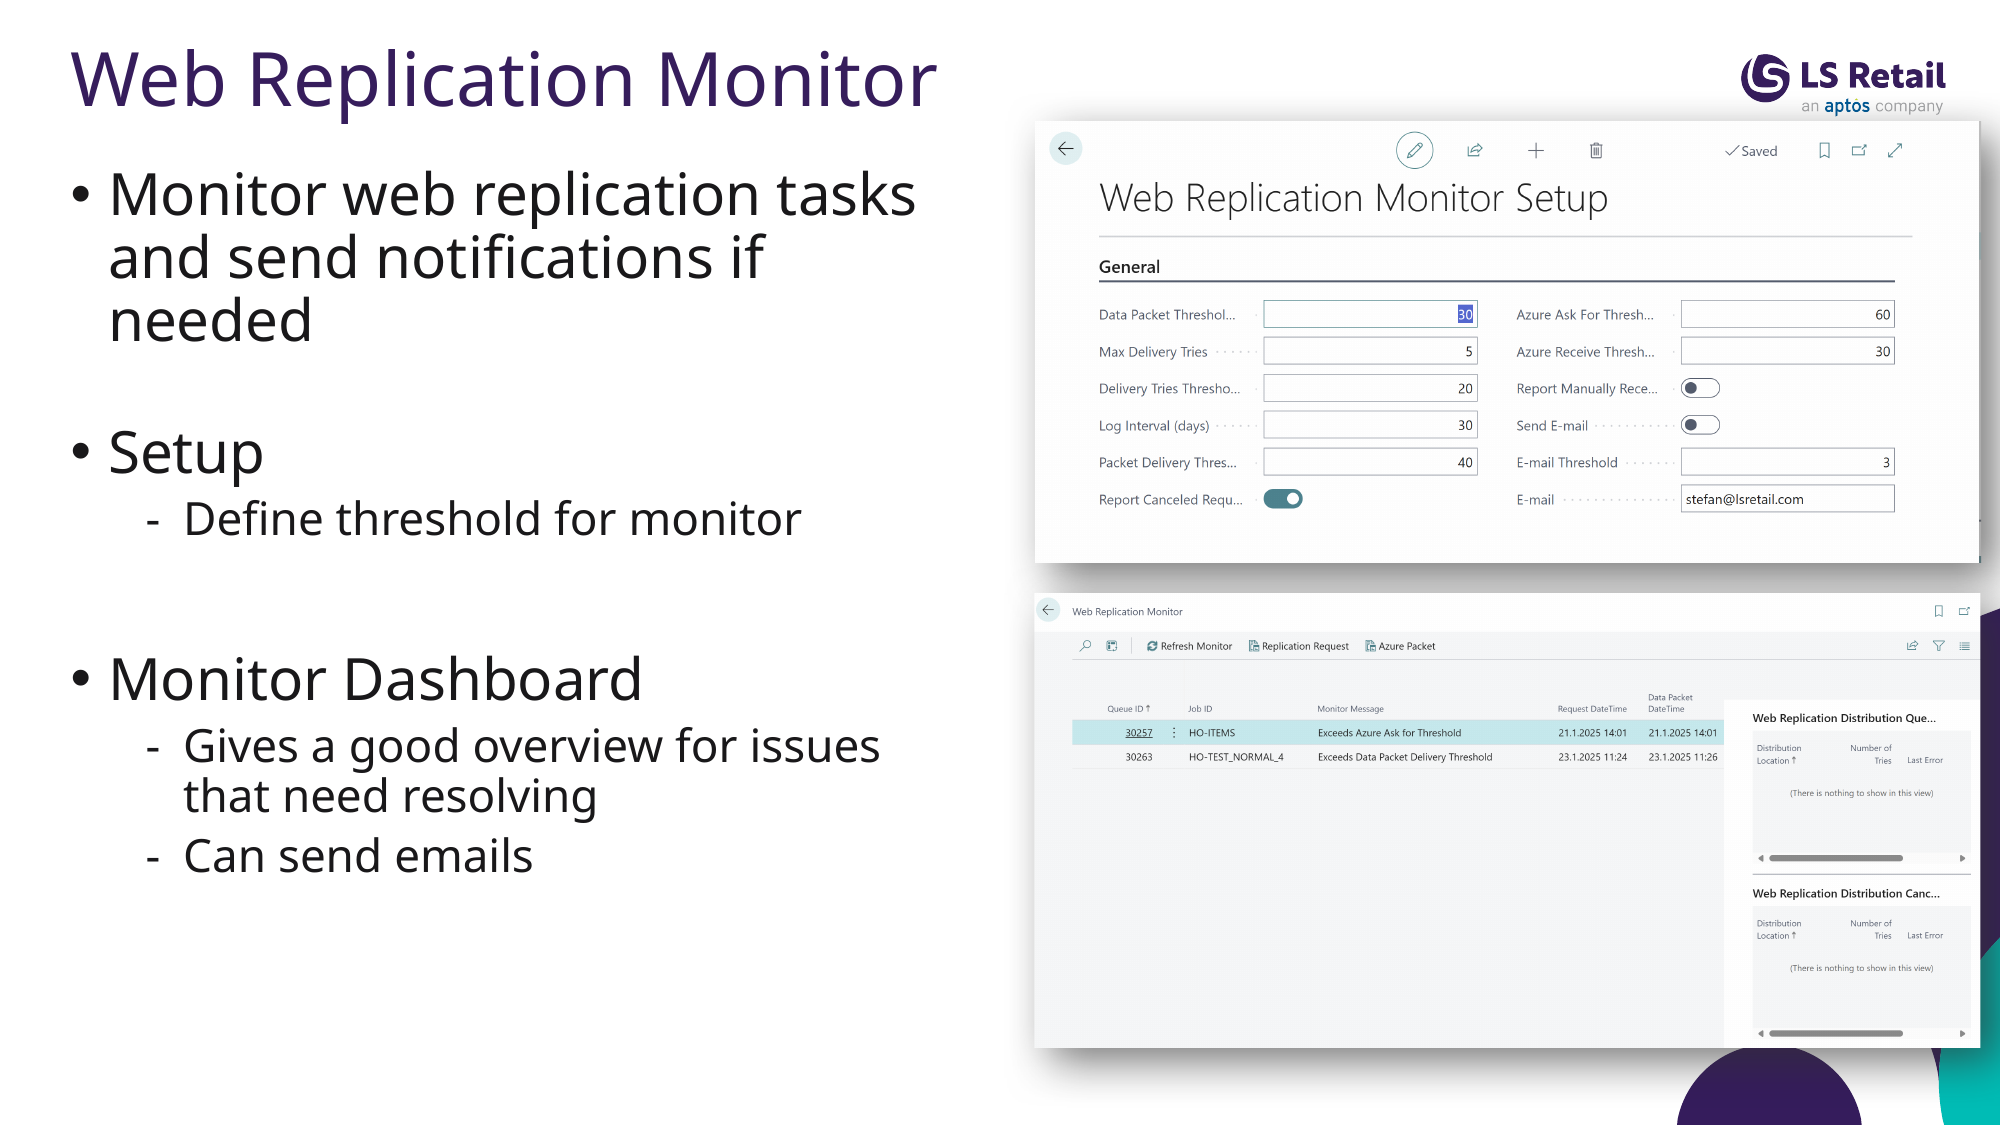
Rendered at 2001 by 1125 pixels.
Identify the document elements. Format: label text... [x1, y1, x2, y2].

title Web Replication Monitor [55, 34, 1694, 132]
picture [1034, 592, 1981, 1048]
list Monitor web replication tasks and send notifications if needed Setup Define threshold for monitor Monitor Dashboard Gives a good overview for issues that need resolving Can send emails [55, 157, 965, 1068]
picture [1035, 33, 1982, 563]
